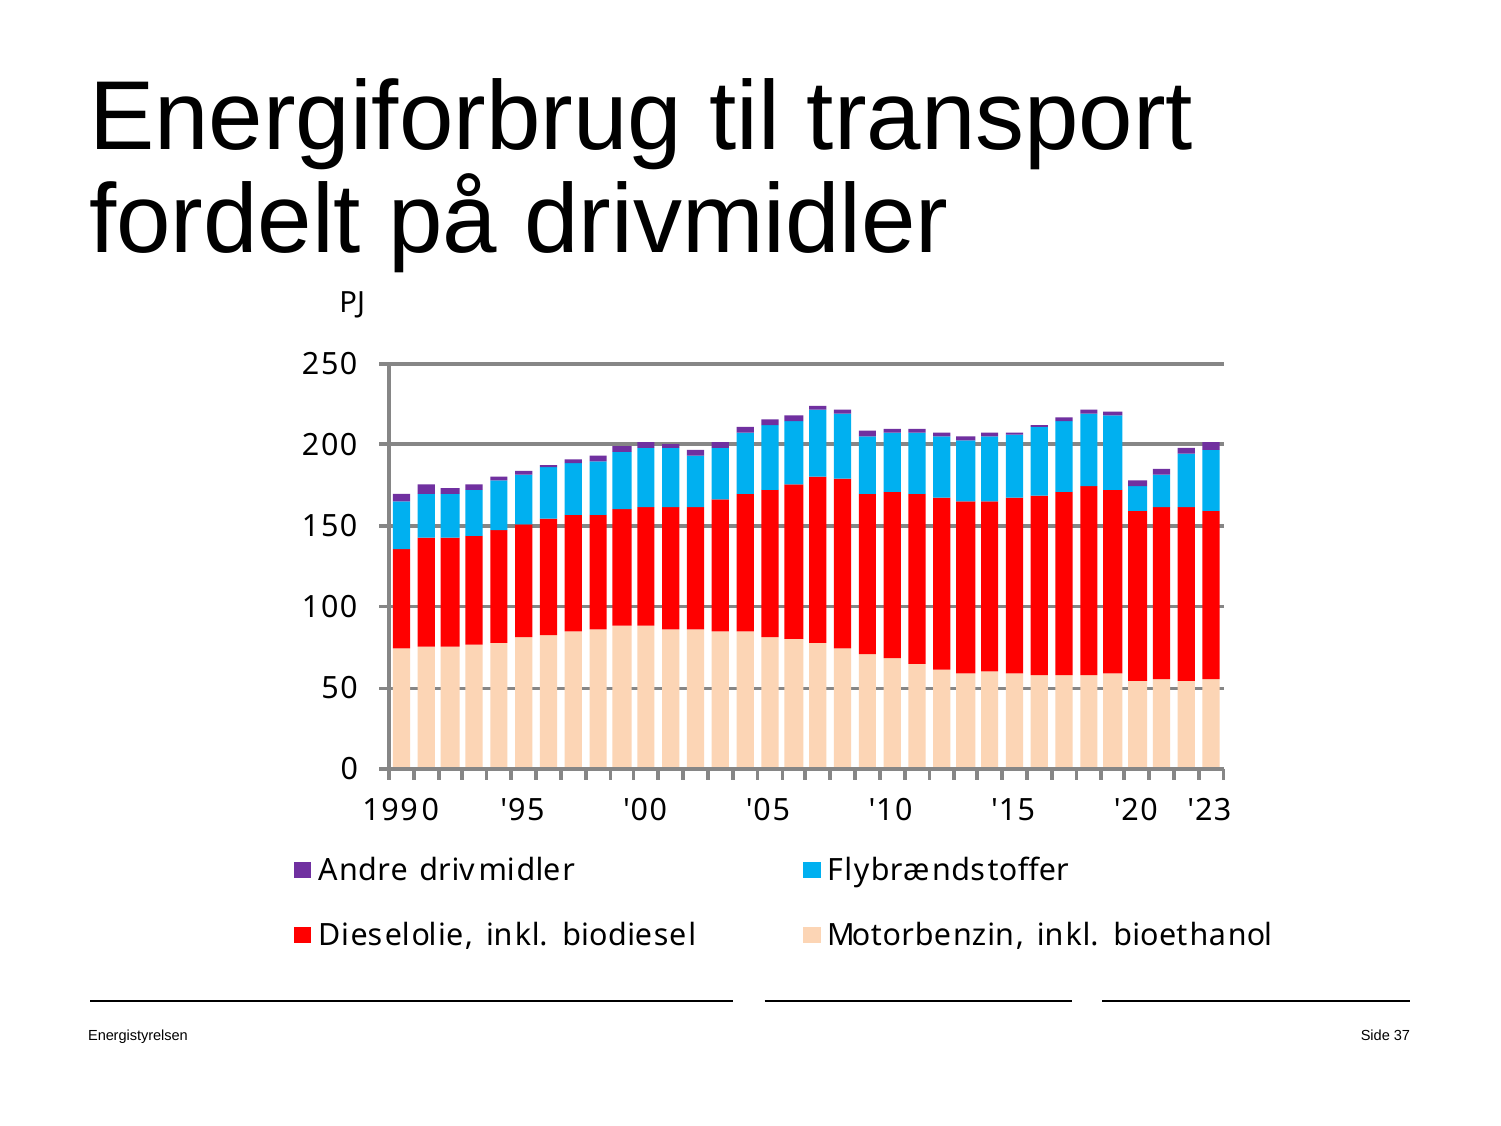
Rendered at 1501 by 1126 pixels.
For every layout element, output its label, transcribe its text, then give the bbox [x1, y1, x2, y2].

footer Energistyrelsen [73, 1018, 549, 1078]
slide_number Side 37 [1292, 1018, 1425, 1078]
text_box PJ [313, 276, 408, 326]
title Energiforbrug til transport fordelt på drivmidler [74, 66, 1425, 282]
picture [236, 330, 1288, 988]
